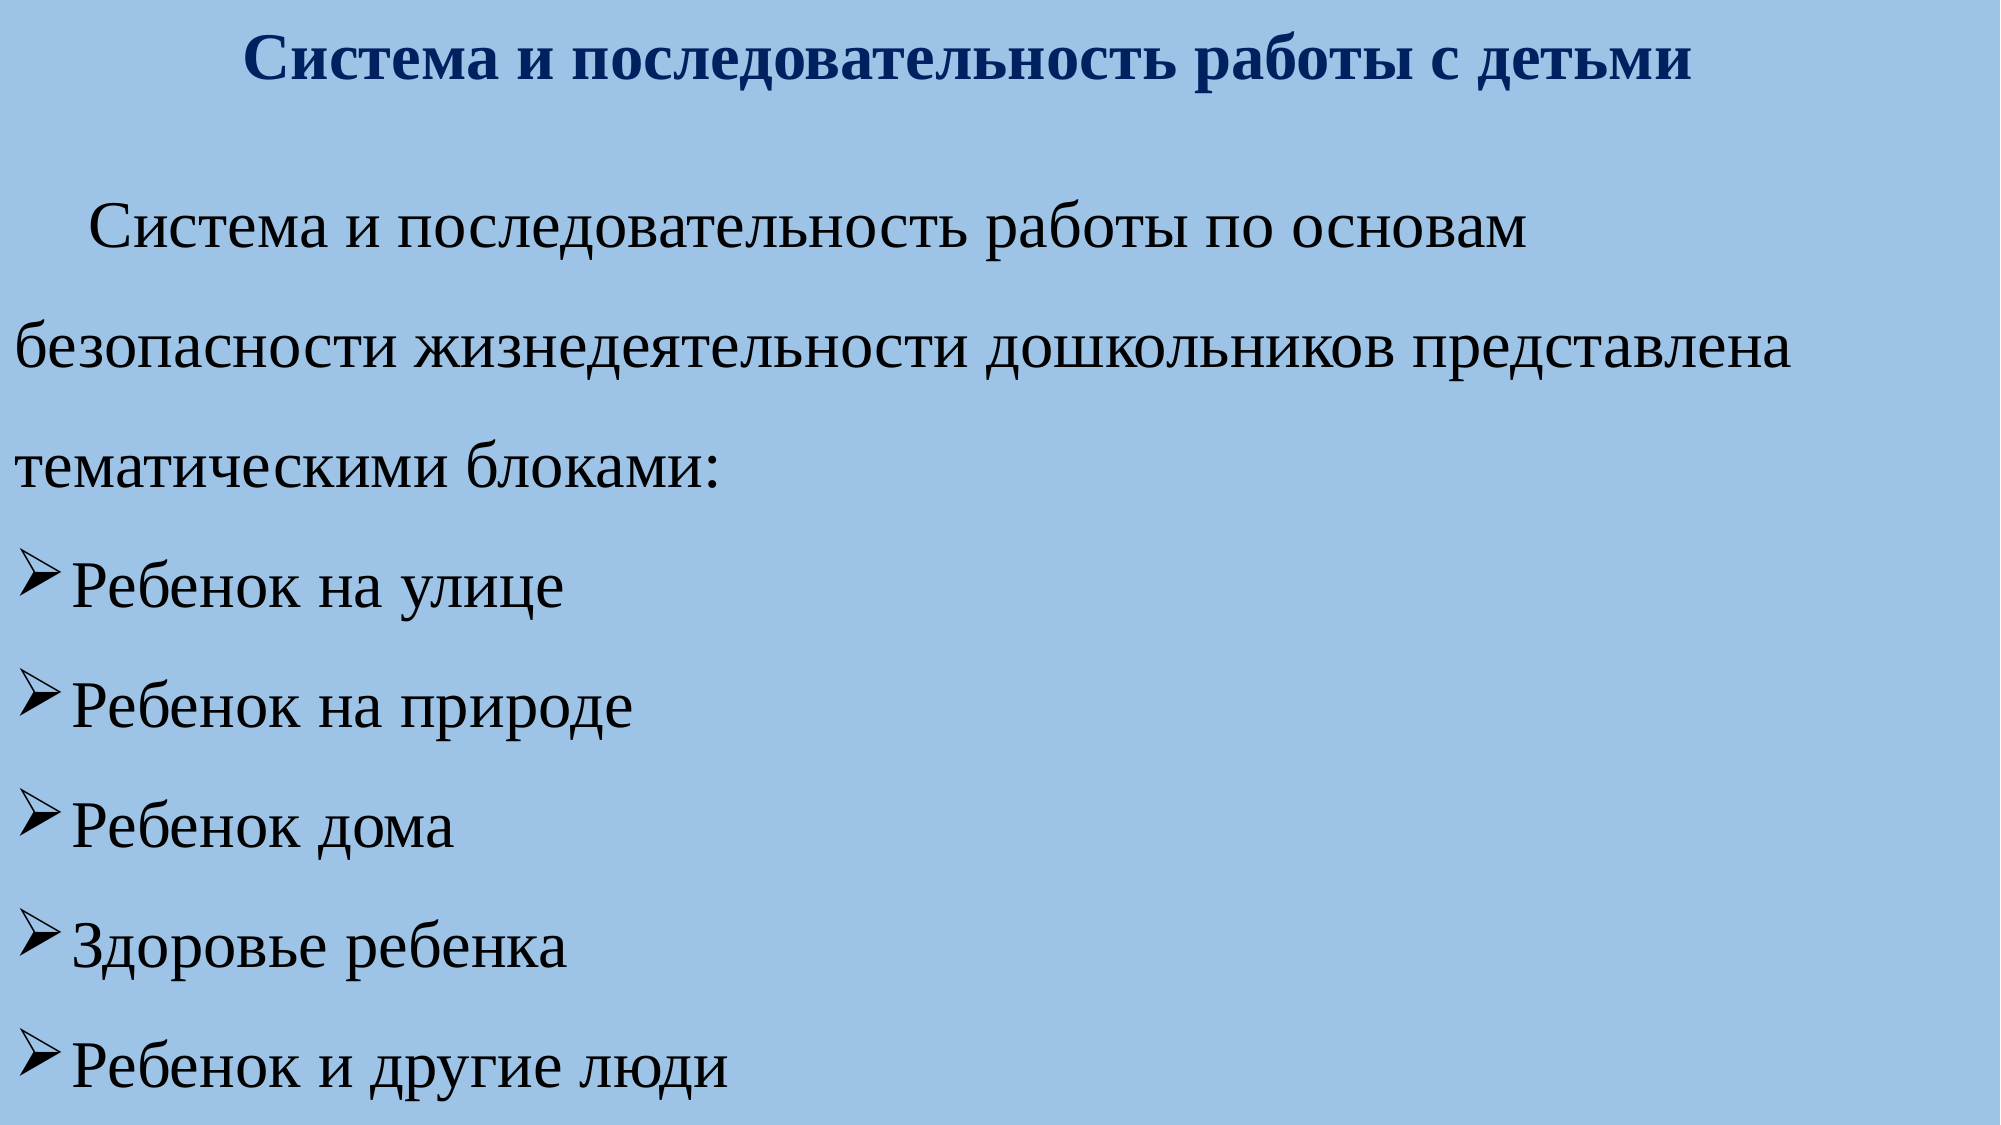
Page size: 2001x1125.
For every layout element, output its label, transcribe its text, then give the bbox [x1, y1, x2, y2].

text_box Система и последовательность работы с детьми Система и последовательность работы по основам безопасности жизнедеятельности дошкольников представлена тематическими блоками: Ребенок на улице Ребенок на природе Ребенок дома Здоровье ребенка Ребенок и другие люди [0, 0, 1937, 1125]
